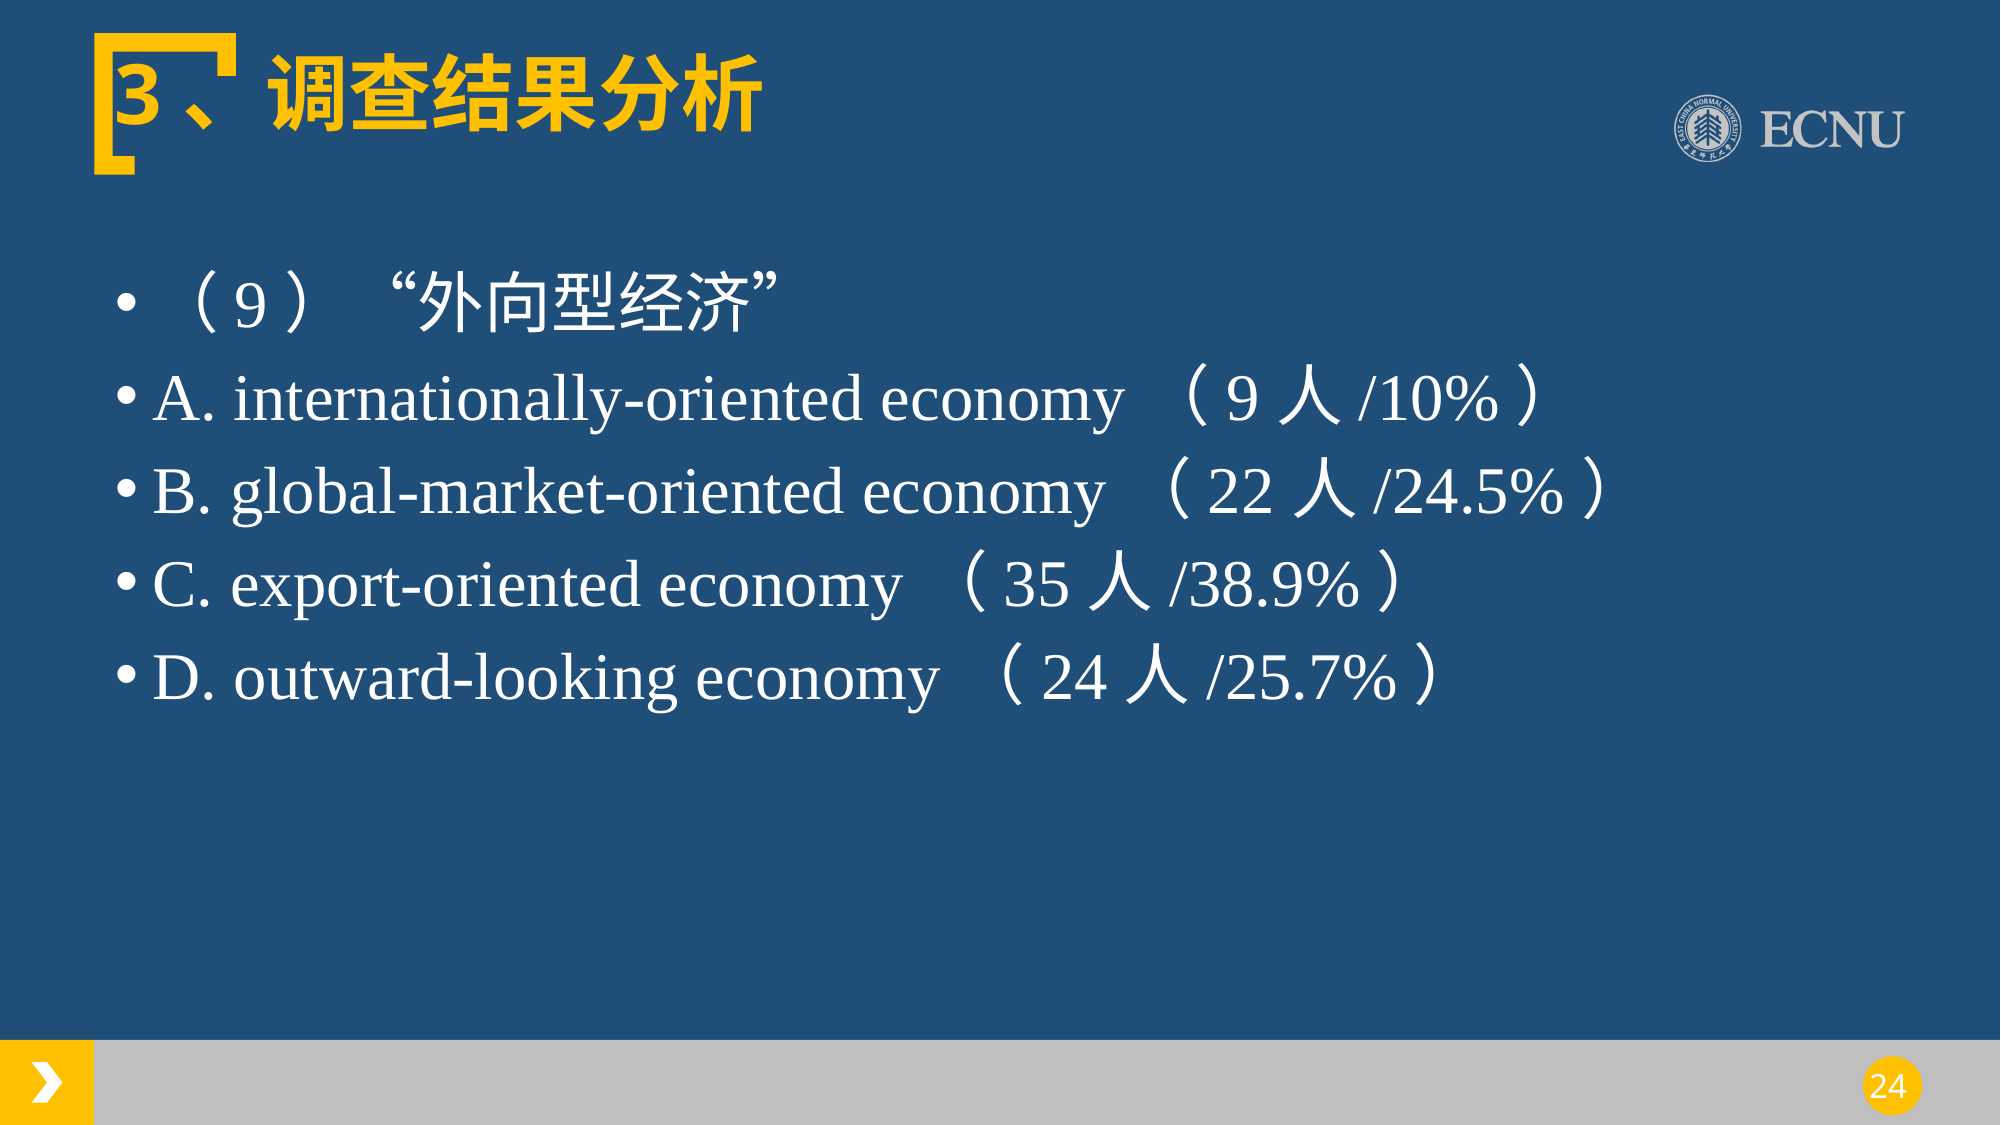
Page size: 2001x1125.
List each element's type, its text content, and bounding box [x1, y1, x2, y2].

title 3、调查结果分析 [99, 45, 1900, 233]
list （9）“外向型经济” A. internationally-oriented economy（9人/10%） B. global-market-oriented economy（22人/24.5%） C. export-oriented economy（35人/38.9%） D. outward-looking economy（24人/25.7%） [99, 262, 1900, 1005]
